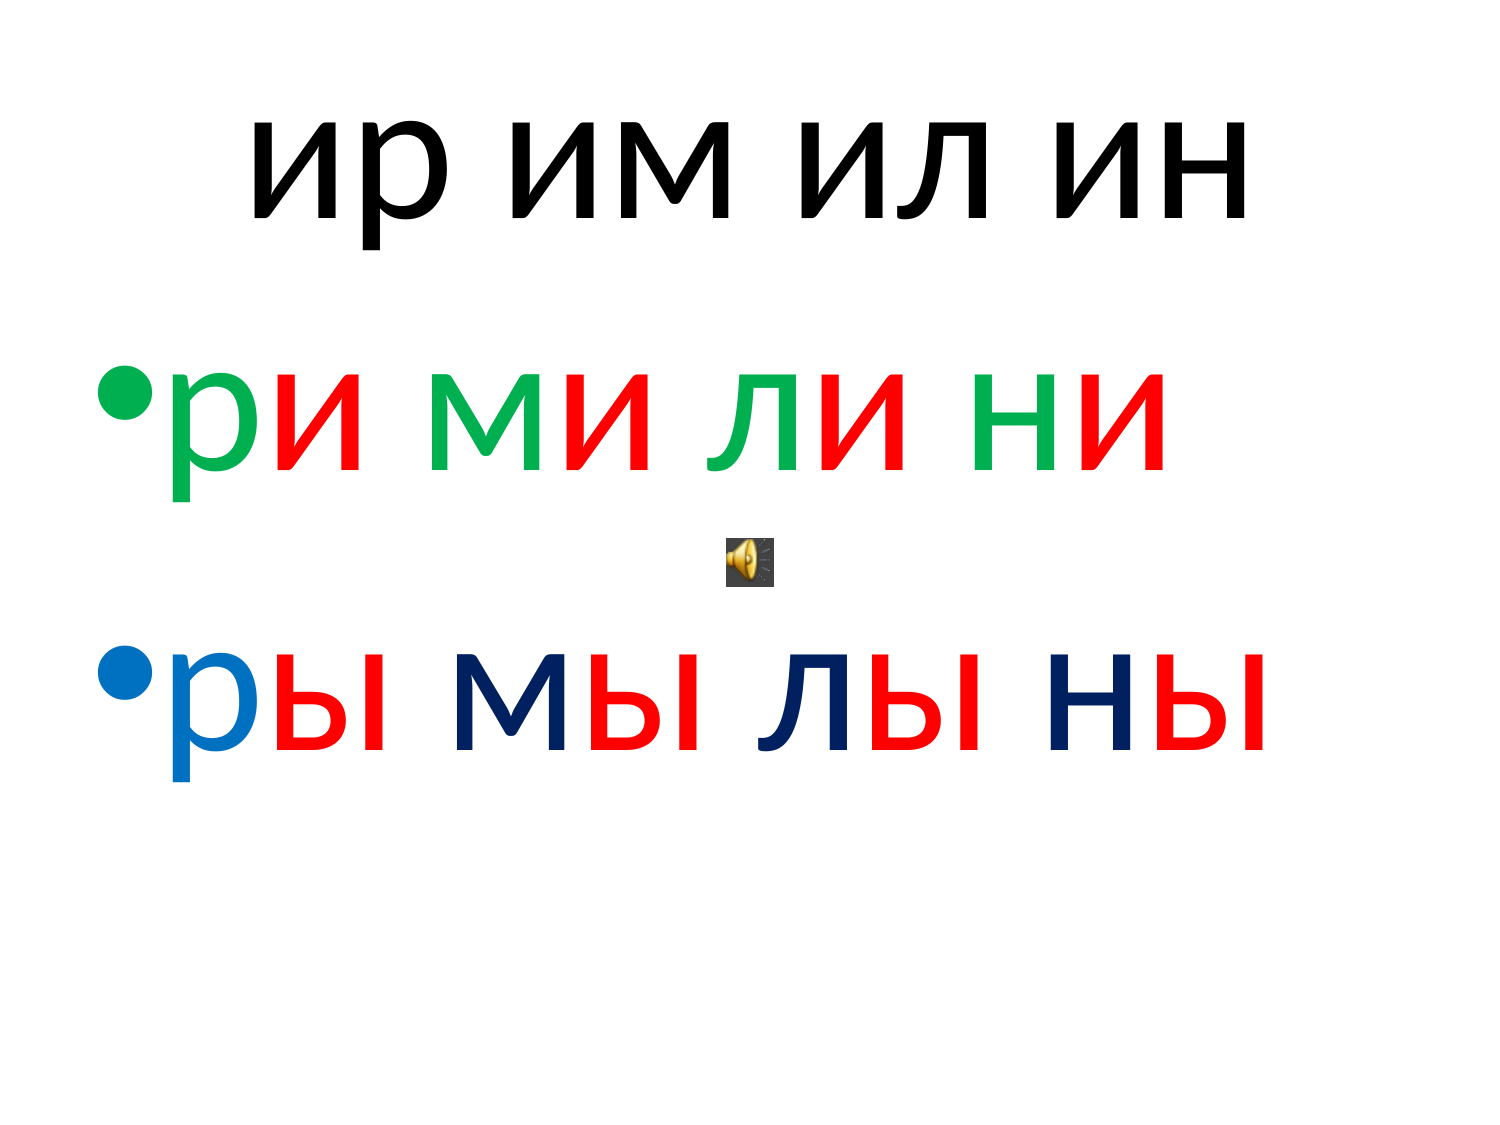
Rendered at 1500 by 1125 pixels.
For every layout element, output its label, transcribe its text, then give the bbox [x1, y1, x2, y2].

list ри ми ли ни ры мы лы ны [75, 262, 1425, 1005]
picture [724, 537, 776, 588]
title ир им ил ин [75, 45, 1425, 233]
